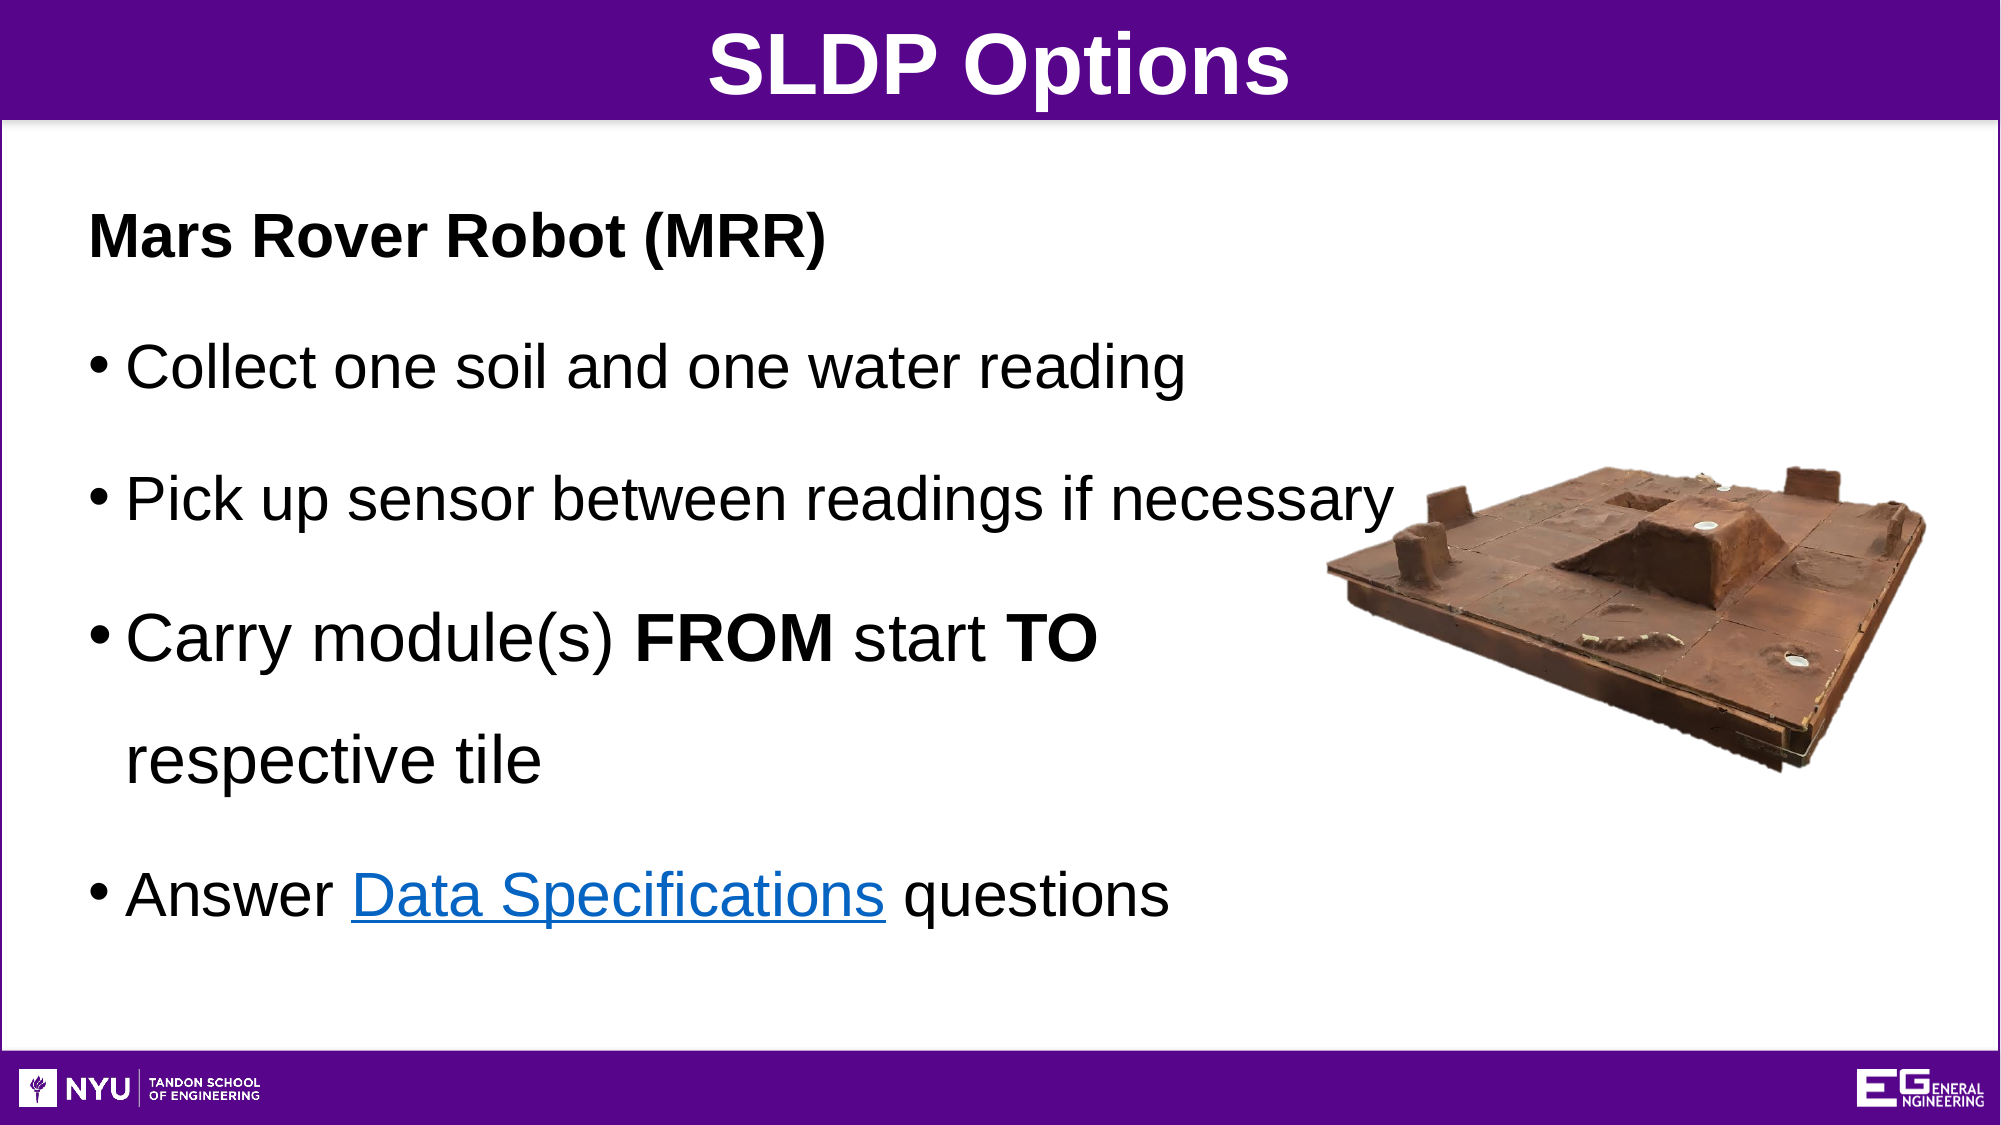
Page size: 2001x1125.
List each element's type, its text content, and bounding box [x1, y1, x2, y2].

list Mars Rover Robot (MRR) Collect one soil and one water reading Pick up sensor between readings if necessary Carry module(s) FROM start TO respective tile Answer Data Specifications questions [0, 149, 1422, 1029]
picture [1856, 1069, 1984, 1107]
picture [19, 1069, 260, 1107]
picture [1312, 314, 1971, 809]
list SLDP Options [0, 0, 2000, 120]
